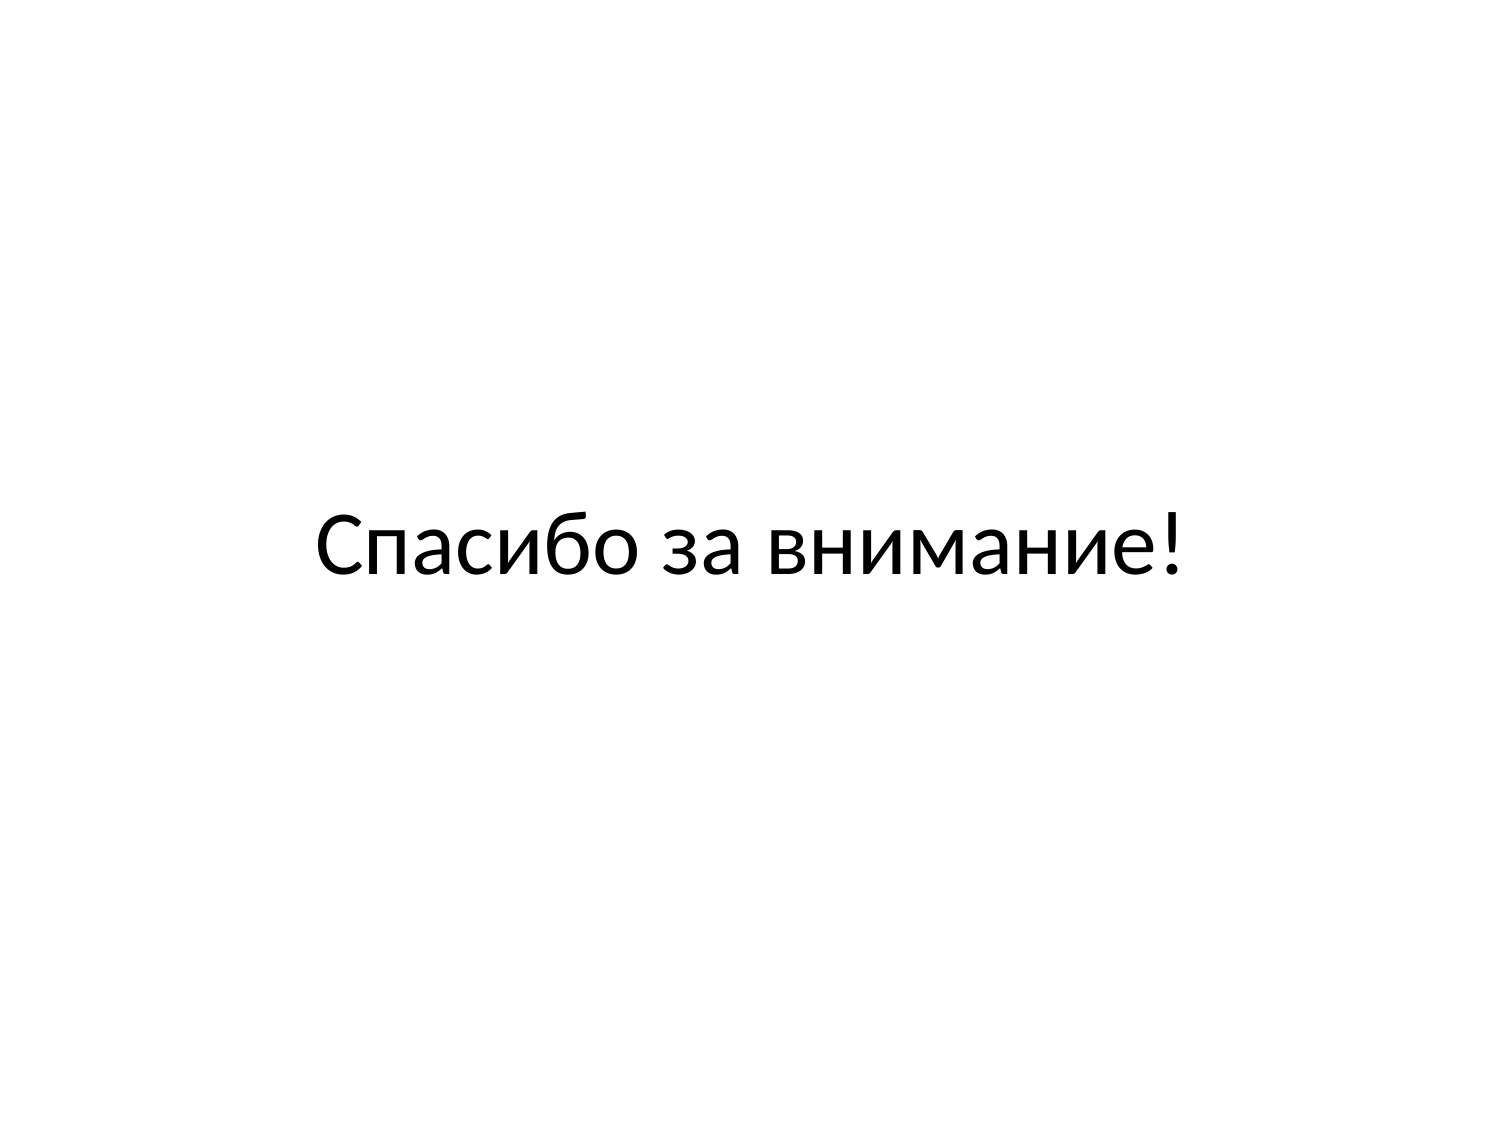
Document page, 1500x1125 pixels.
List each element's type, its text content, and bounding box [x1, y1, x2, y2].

title Спасибо за внимание! [76, 444, 1427, 632]
